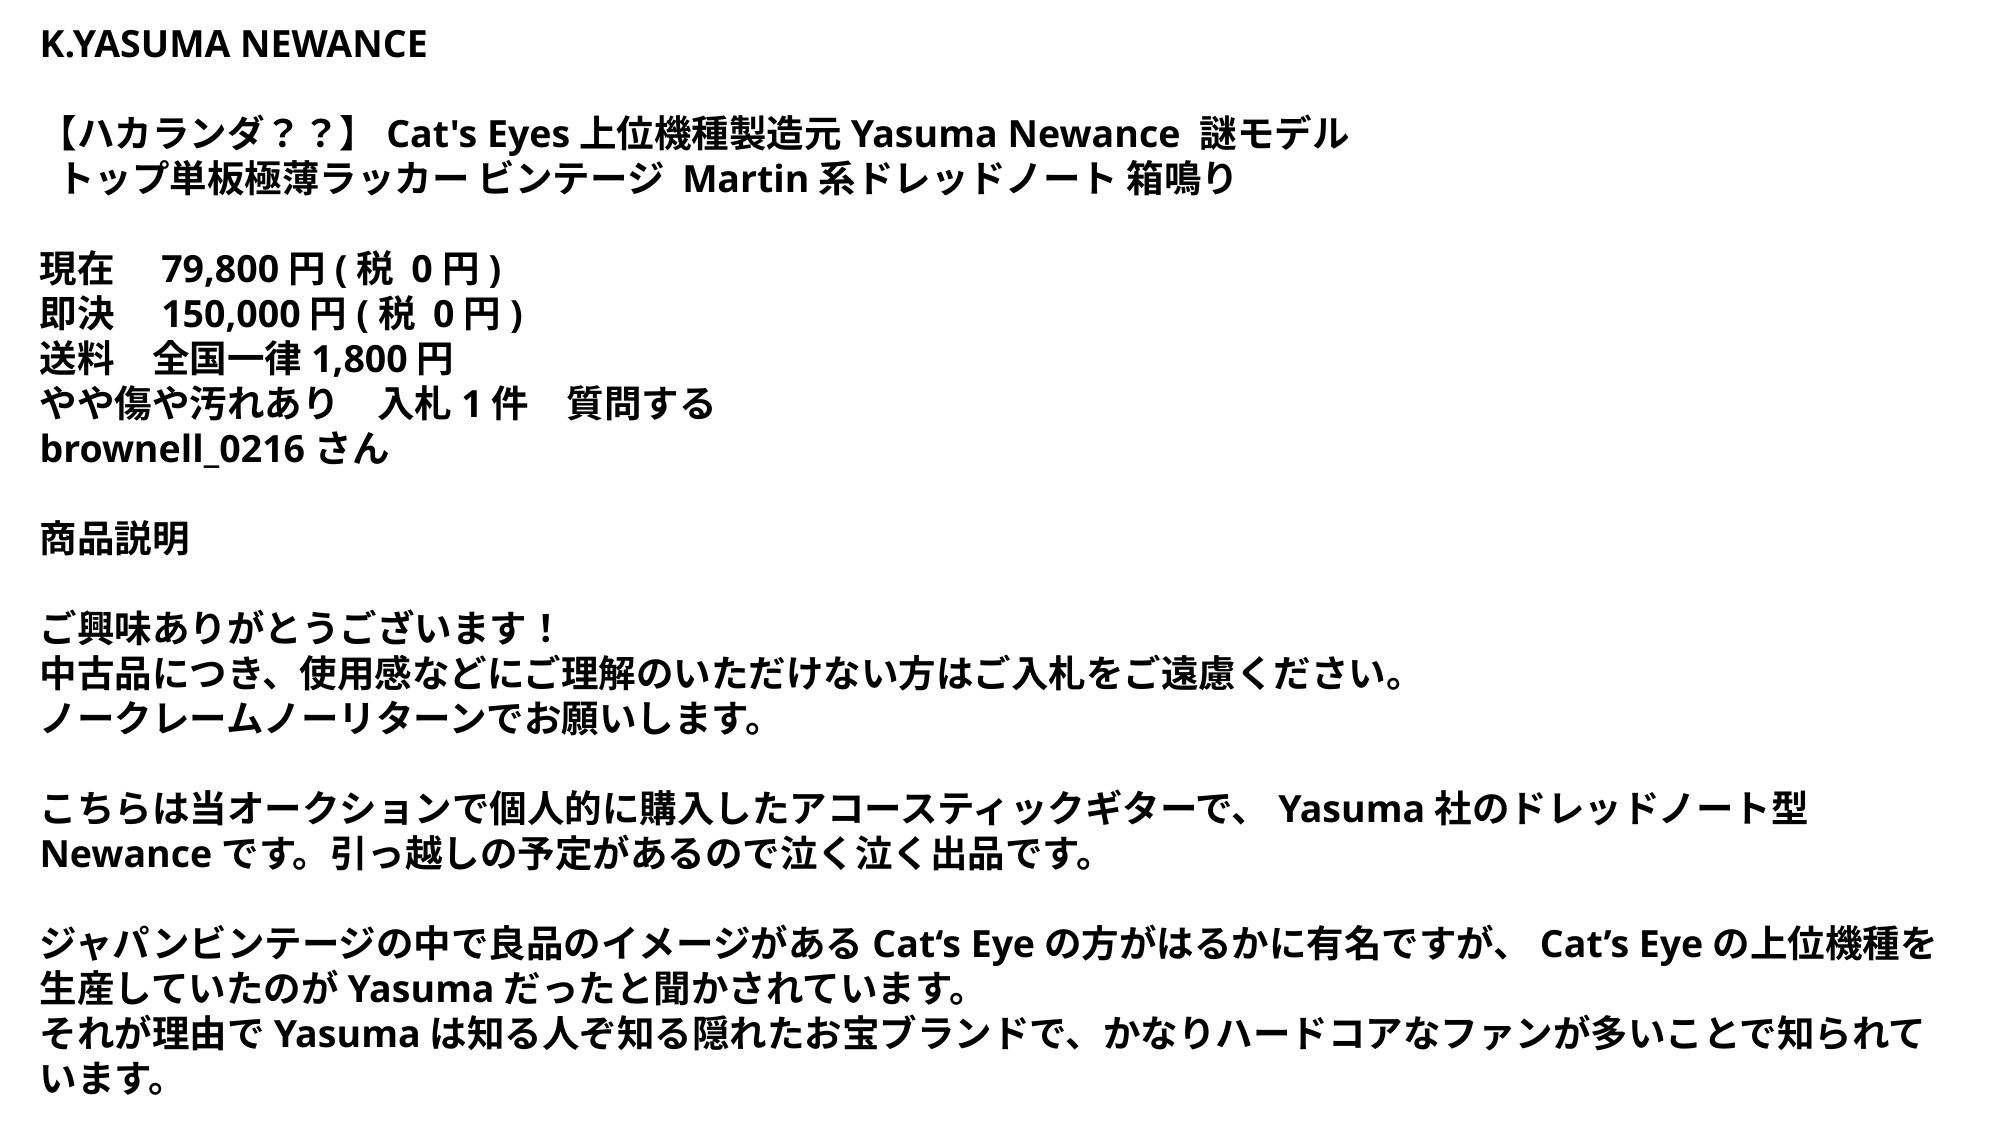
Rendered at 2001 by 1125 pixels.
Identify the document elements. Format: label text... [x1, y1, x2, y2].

text_box K.YASUMA NEWANCE 【ハカランダ？？】Cat's Eyes上位機種製造元Yasuma Newance 謎モデル トップ単板極薄ラッカー ビンテージ Martin系ドレッドノート 箱鳴り 現在 79,800円(税 0円) 即決 150,000円(税 0円) 送料 全国一律1,800円 やや傷や汚れあり 入札1件 質問する brownell_0216さん 商品説明 ご興味ありがとうございます！ 中古品につき、使用感などにご理解のいただけない方はご入札をご遠慮ください。 ノークレームノーリターンでお願いします。 こちらは当オークションで個人的に購入したアコースティックギターで、Yasuma社のドレッドノート型Newanceです。引っ越しの予定があるので泣く泣く出品です。 ジャパンビンテージの中で良品のイメージがあるCat‘s Eyeの方がはるかに有名ですが、Cat’s Eyeの上位機種を生産していたのがYasumaだったと聞かされています。 それが理由でYasumaは知る人ぞ知る隠れたお宝ブランドで、かなりハードコアなファンが多いことで知られています。 [24, 12, 1972, 1108]
